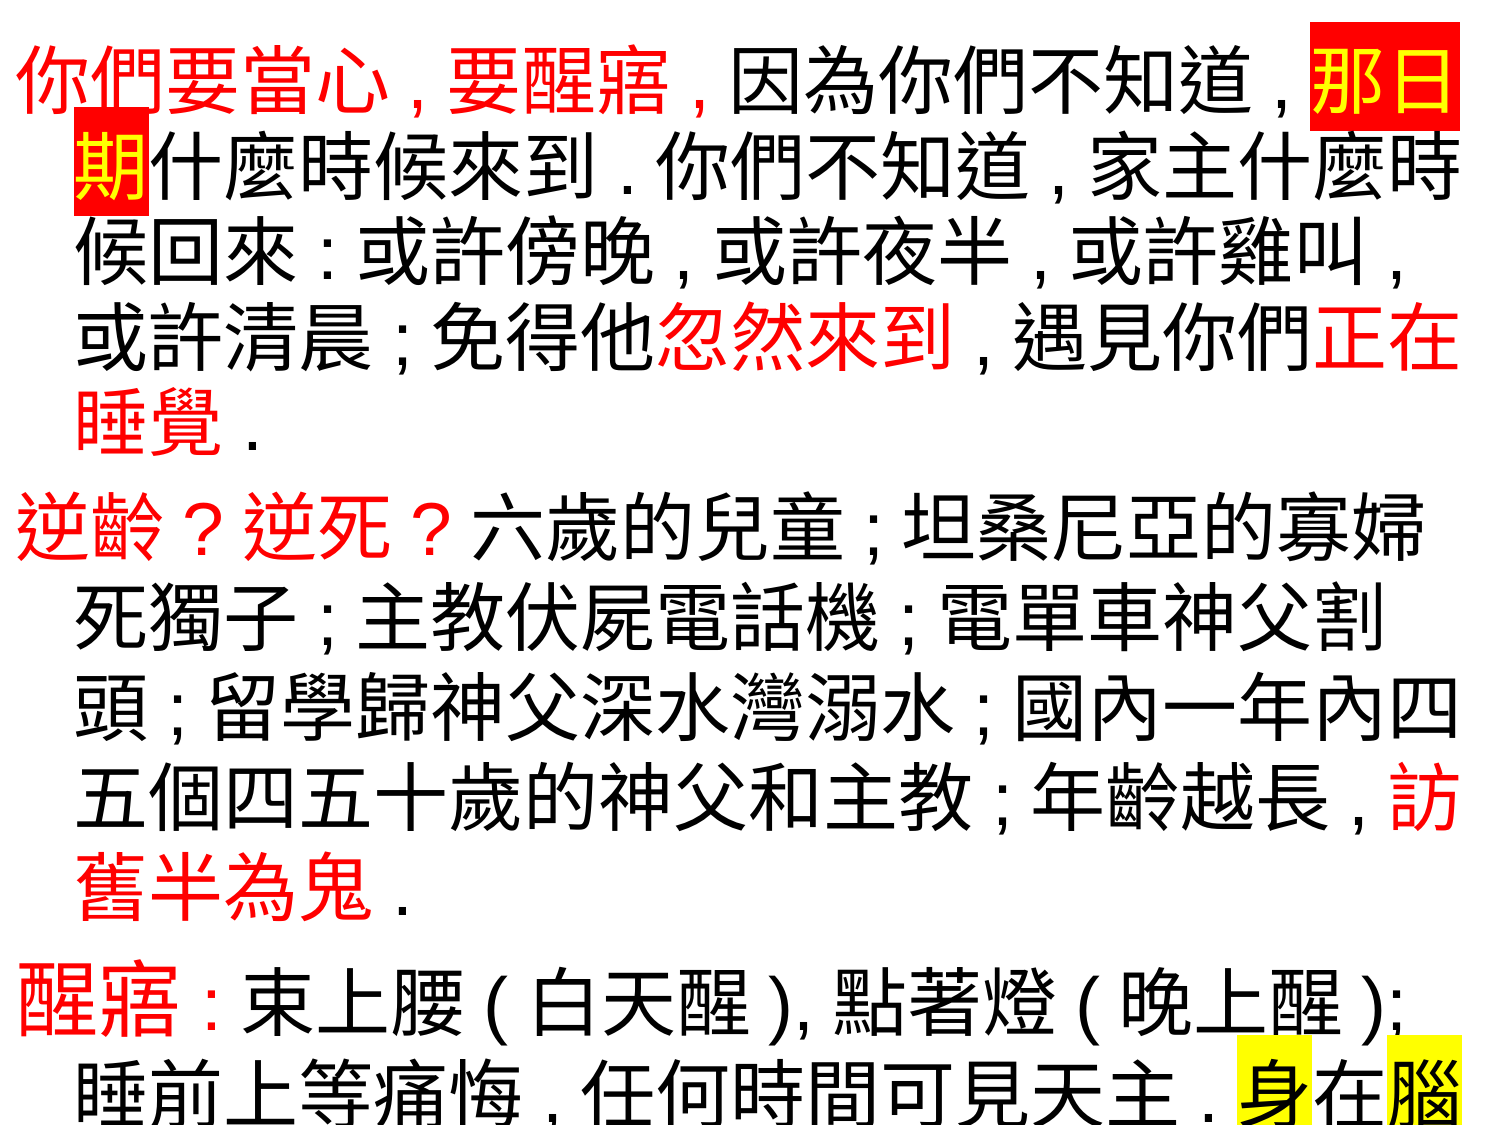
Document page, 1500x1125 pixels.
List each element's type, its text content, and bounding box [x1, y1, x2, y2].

subtitle 你們要當心,要醒寤,因為你們不知道,那日期什麼時候來到.你們不知道,家主什麼時候回來:或許傍晚,或許夜半,或許雞叫,或許清晨;免得他忽然來到,遇見你們正在睡覺. 逆齡?逆死?六歲的兒童;坦桑尼亞的寡婦死獨子;主教伏屍電話機;電單車神父割頭;留學歸神父深水灣溺水;國內一年內四五個四五十歲的神父和主教;年齡越長,訪舊半為鬼. 醒寤:束上腰(白天醒),點著燈(晚上醒);睡前上等痛悔,任何時間可見天主.身在腦在心在. [0, 30, 1500, 1106]
